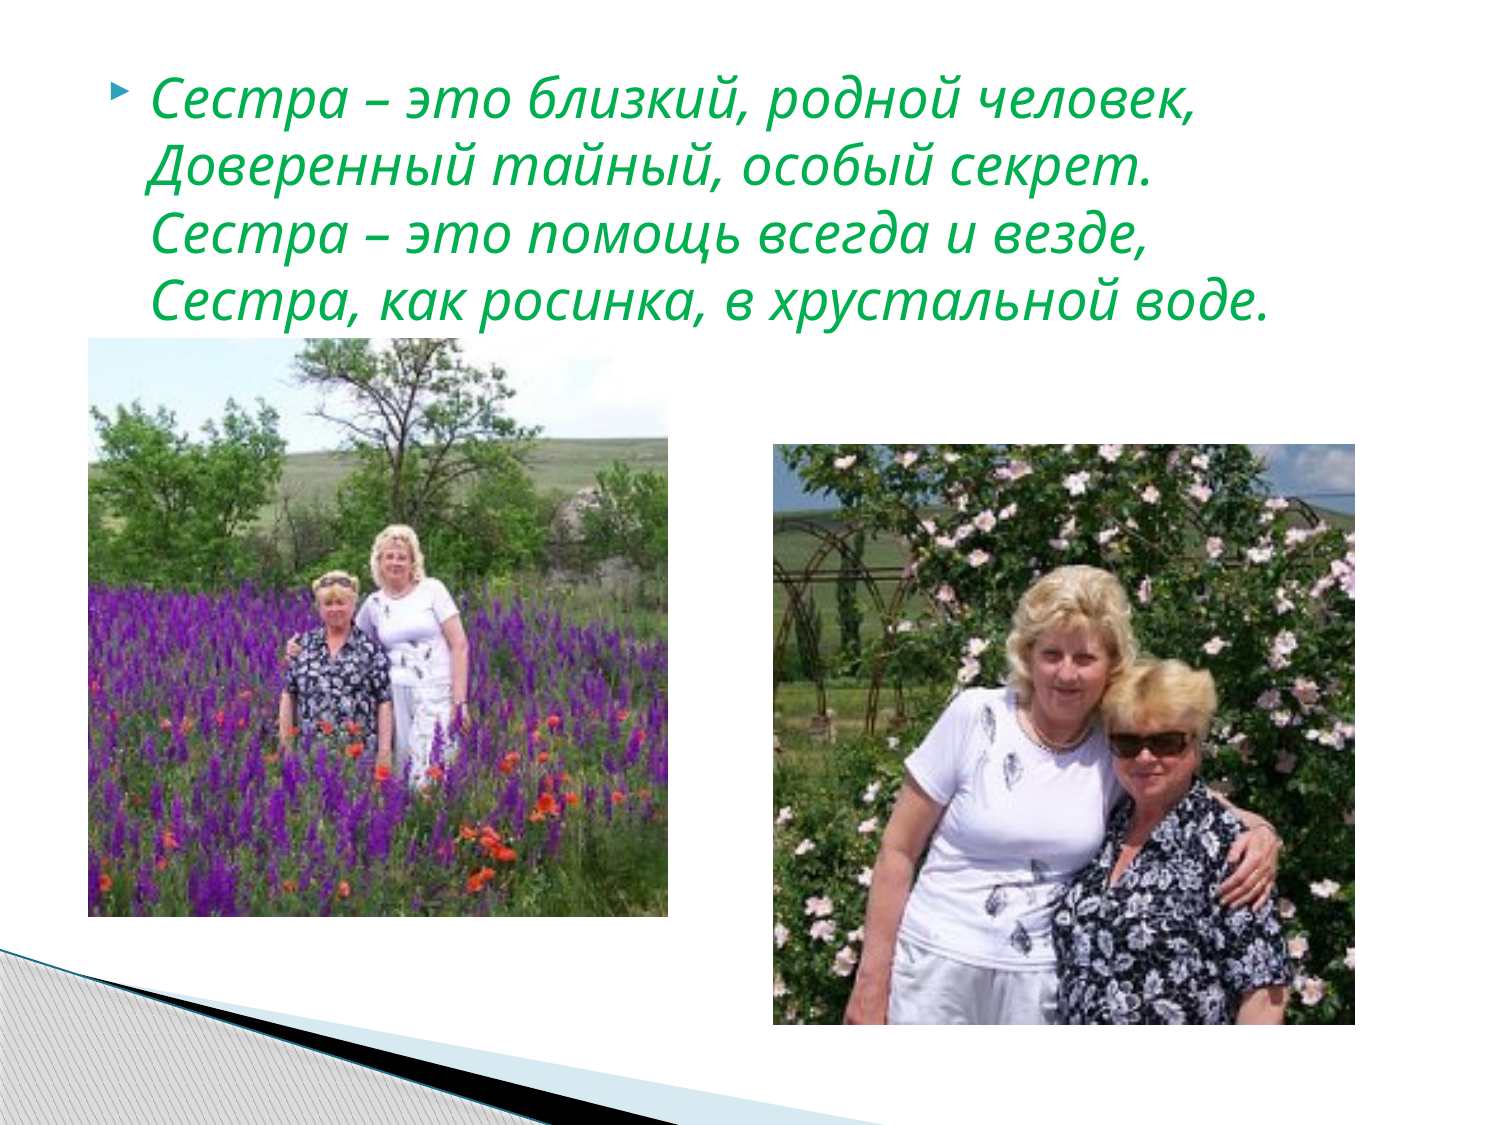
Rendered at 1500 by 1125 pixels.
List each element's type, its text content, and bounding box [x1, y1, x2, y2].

picture [773, 444, 1355, 1026]
picture [88, 337, 668, 918]
list Сестра – это близкий, родной человек, Доверенный тайный, особый секрет. Сестра – это помощь всегда и везде, Сестра, как росинка, в хрустальной воде. [75, 54, 1425, 986]
